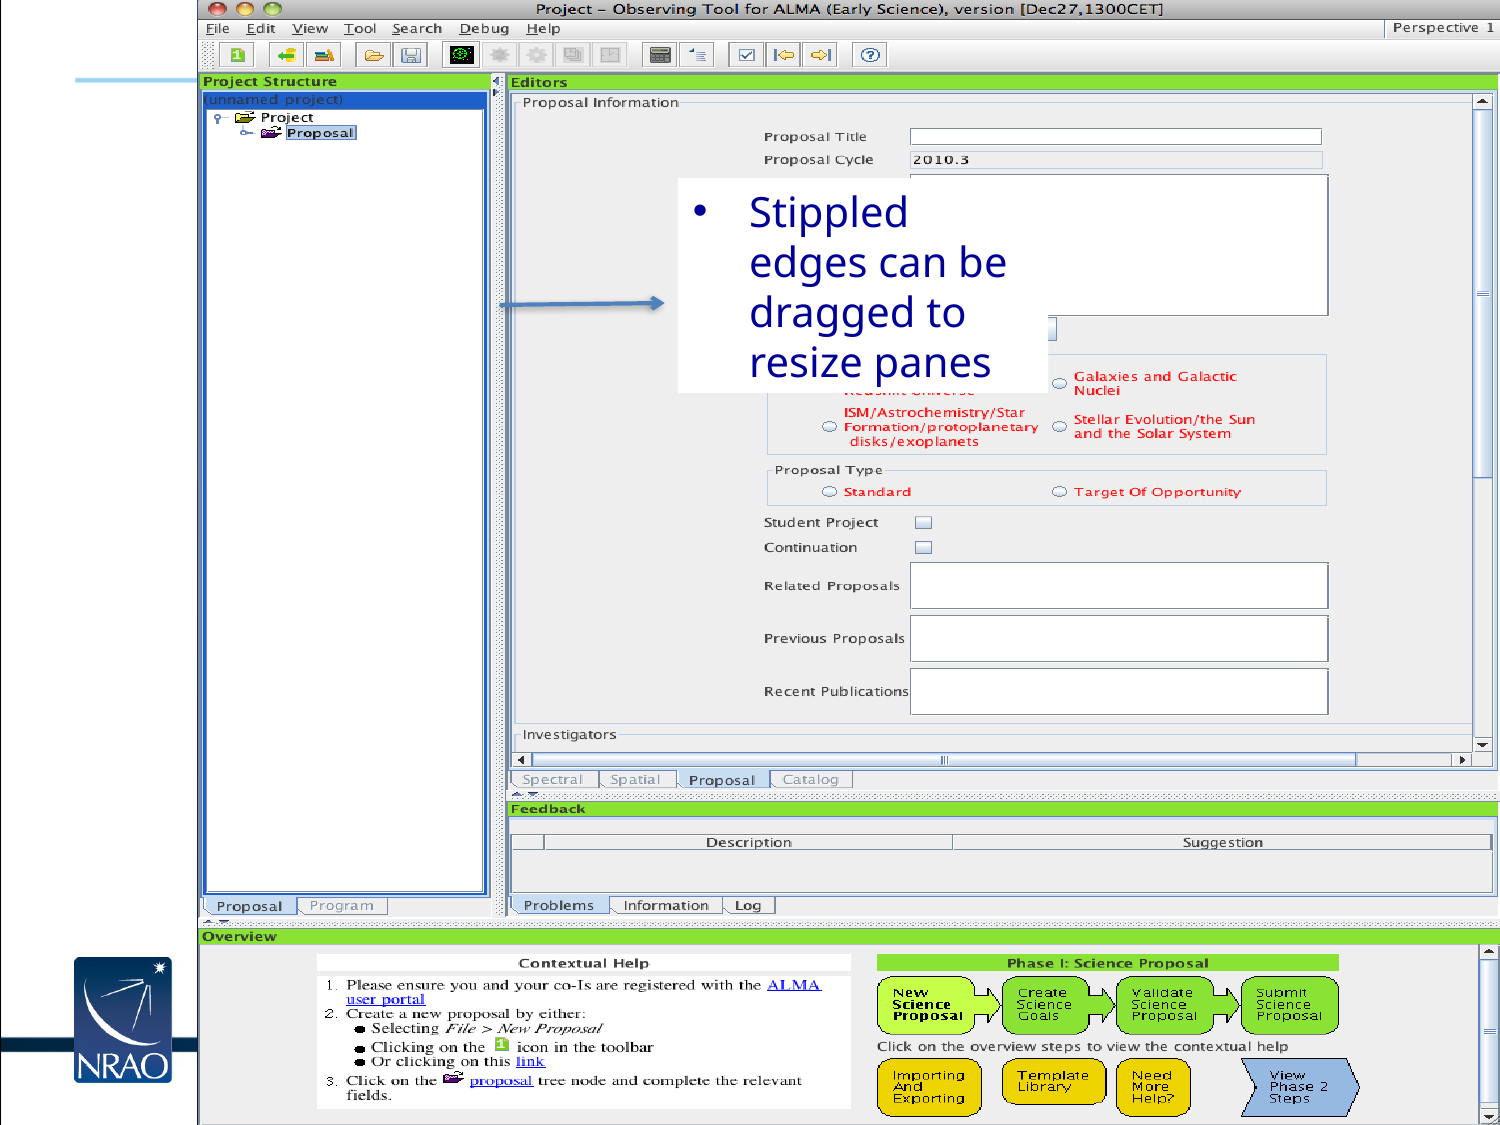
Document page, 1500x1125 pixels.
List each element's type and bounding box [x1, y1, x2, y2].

picture [0, 0, 1500, 1125]
text_box [499, 302, 665, 306]
